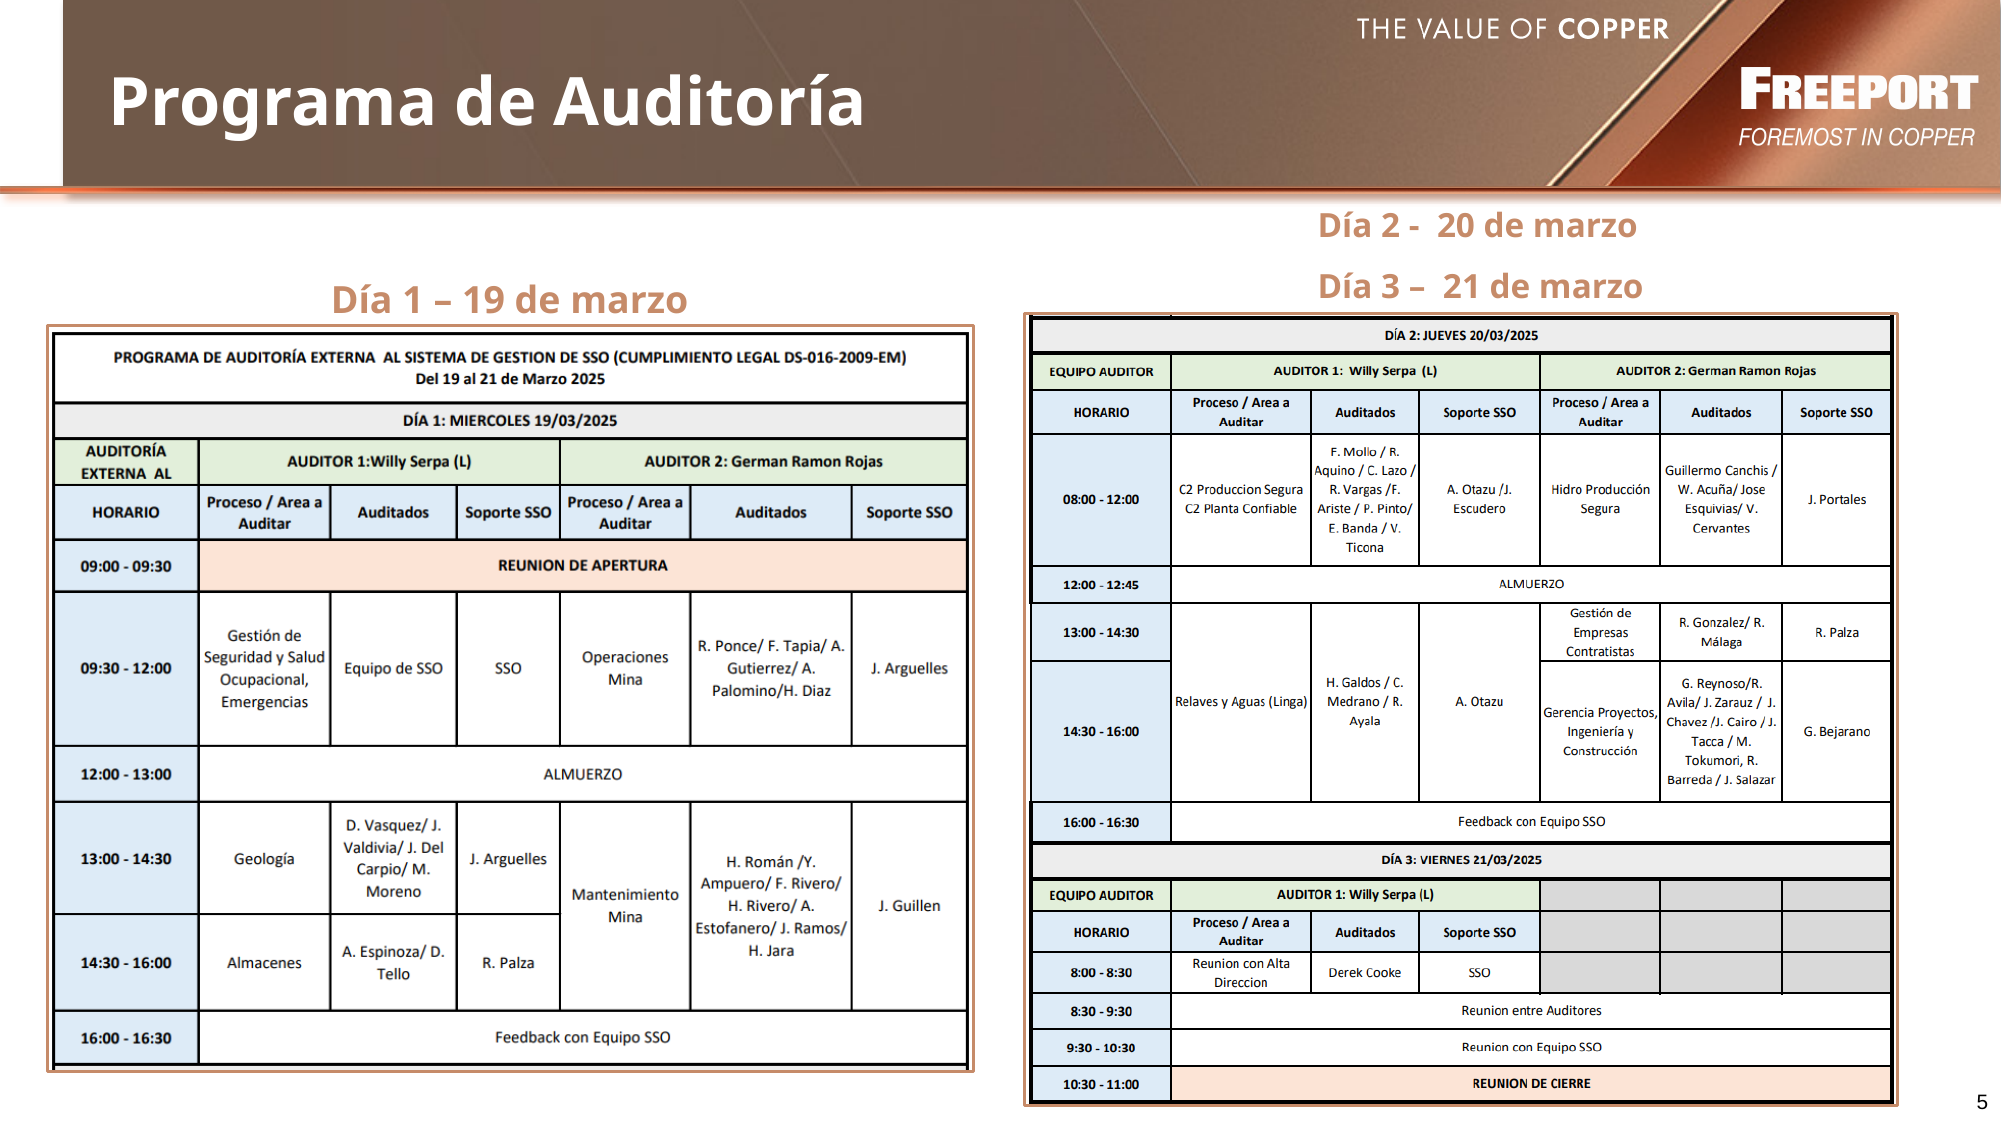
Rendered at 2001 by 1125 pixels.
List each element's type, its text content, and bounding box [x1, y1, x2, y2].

text_box Día 2 - 20 de marzo Día 3 – 21 de marzo [1288, 196, 1727, 297]
picture [1026, 314, 1896, 1105]
picture [48, 327, 972, 1070]
picture [0, 0, 2001, 194]
list Día 1 – 19 de marzo [301, 246, 740, 324]
title Programa de Auditoría [93, 55, 1682, 155]
